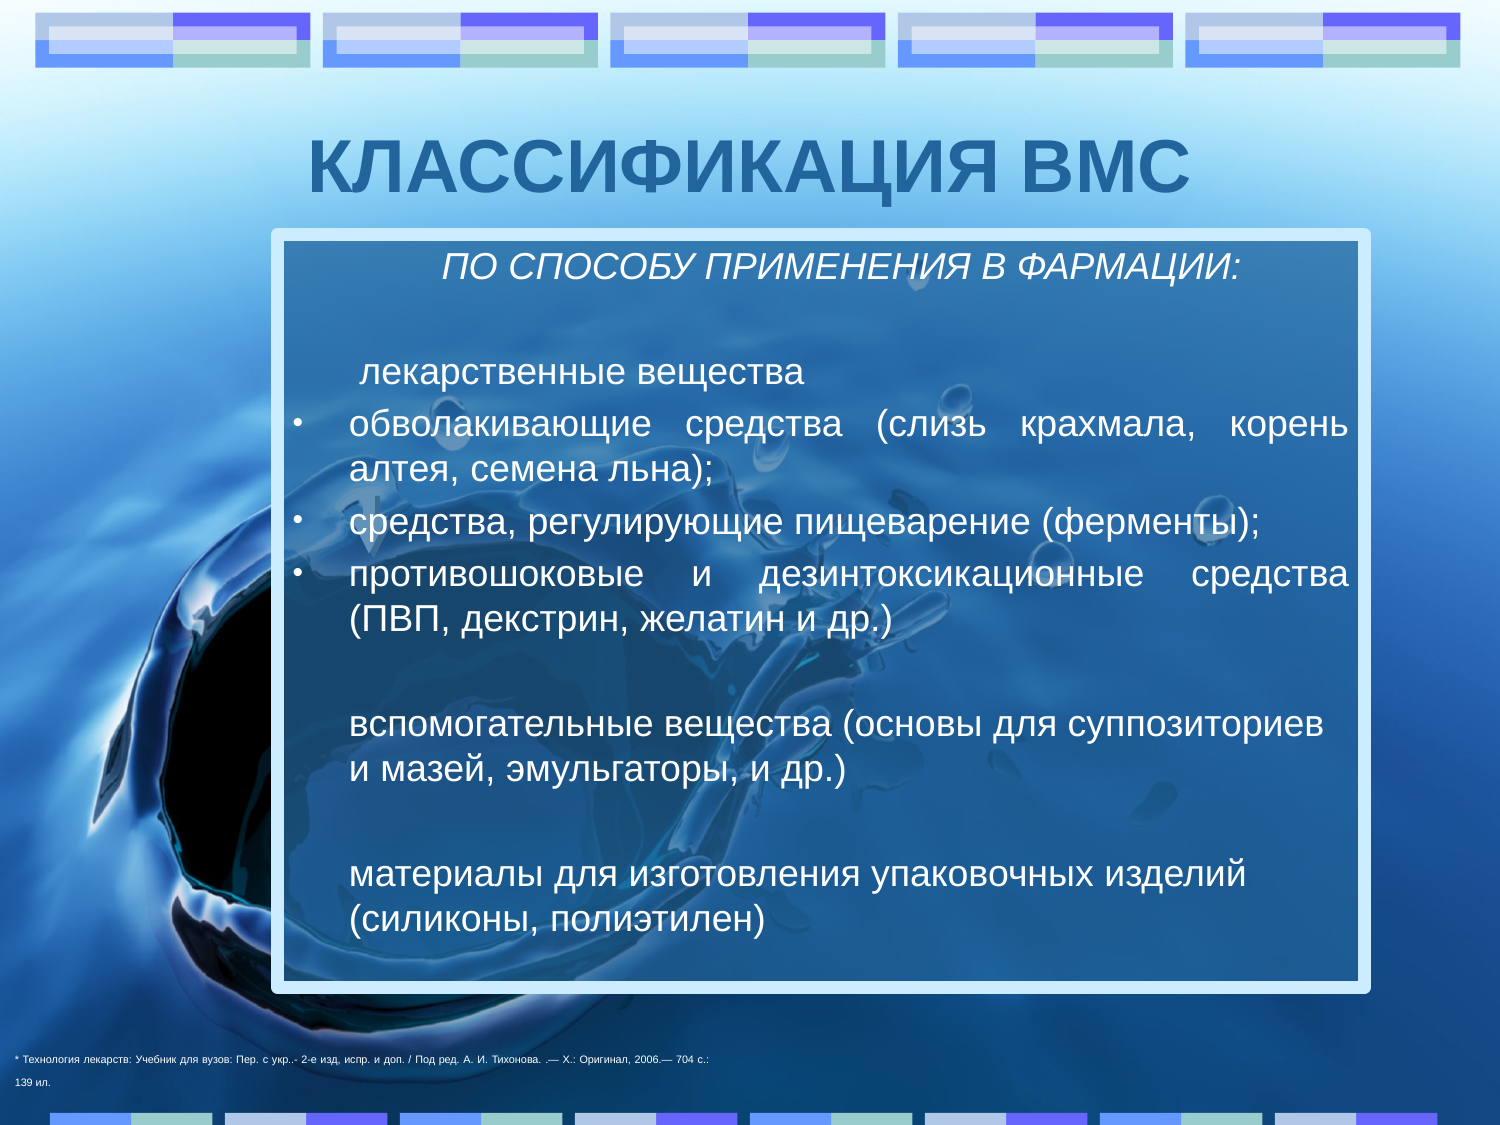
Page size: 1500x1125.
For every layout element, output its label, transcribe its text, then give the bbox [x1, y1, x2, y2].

text_box * Технология лекарств: Учебник для вузов: Пер. с укр..- 2-е изд, испр. и доп. / Под ред. А. И. Тихонова. .— Х.: Оригинал, 2006.— 704 с.: 139 ил. [0, 1042, 727, 1103]
title КЛАССИФИКАЦИЯ ВМС [112, 90, 1388, 235]
list ПО СПОСОБУ ПРИМЕНЕНИЯ В ФАРМАЦИИ: лекарственные вещества обволакивающие средства (слизь крахмала, корень алтея, семена льна); средства, регулирующие пищеварение (ферменты); противошоковые и дезинтоксикационные средства (ПВП, декстрин, желатин и др.) вспомогательные вещества (основы для суппозиториев и мазей, эмульгаторы, и др.) материалы для изготовления упаковочных изделий (силиконы, полиэтилен) [277, 234, 1365, 988]
picture [0, 0, 1500, 1125]
